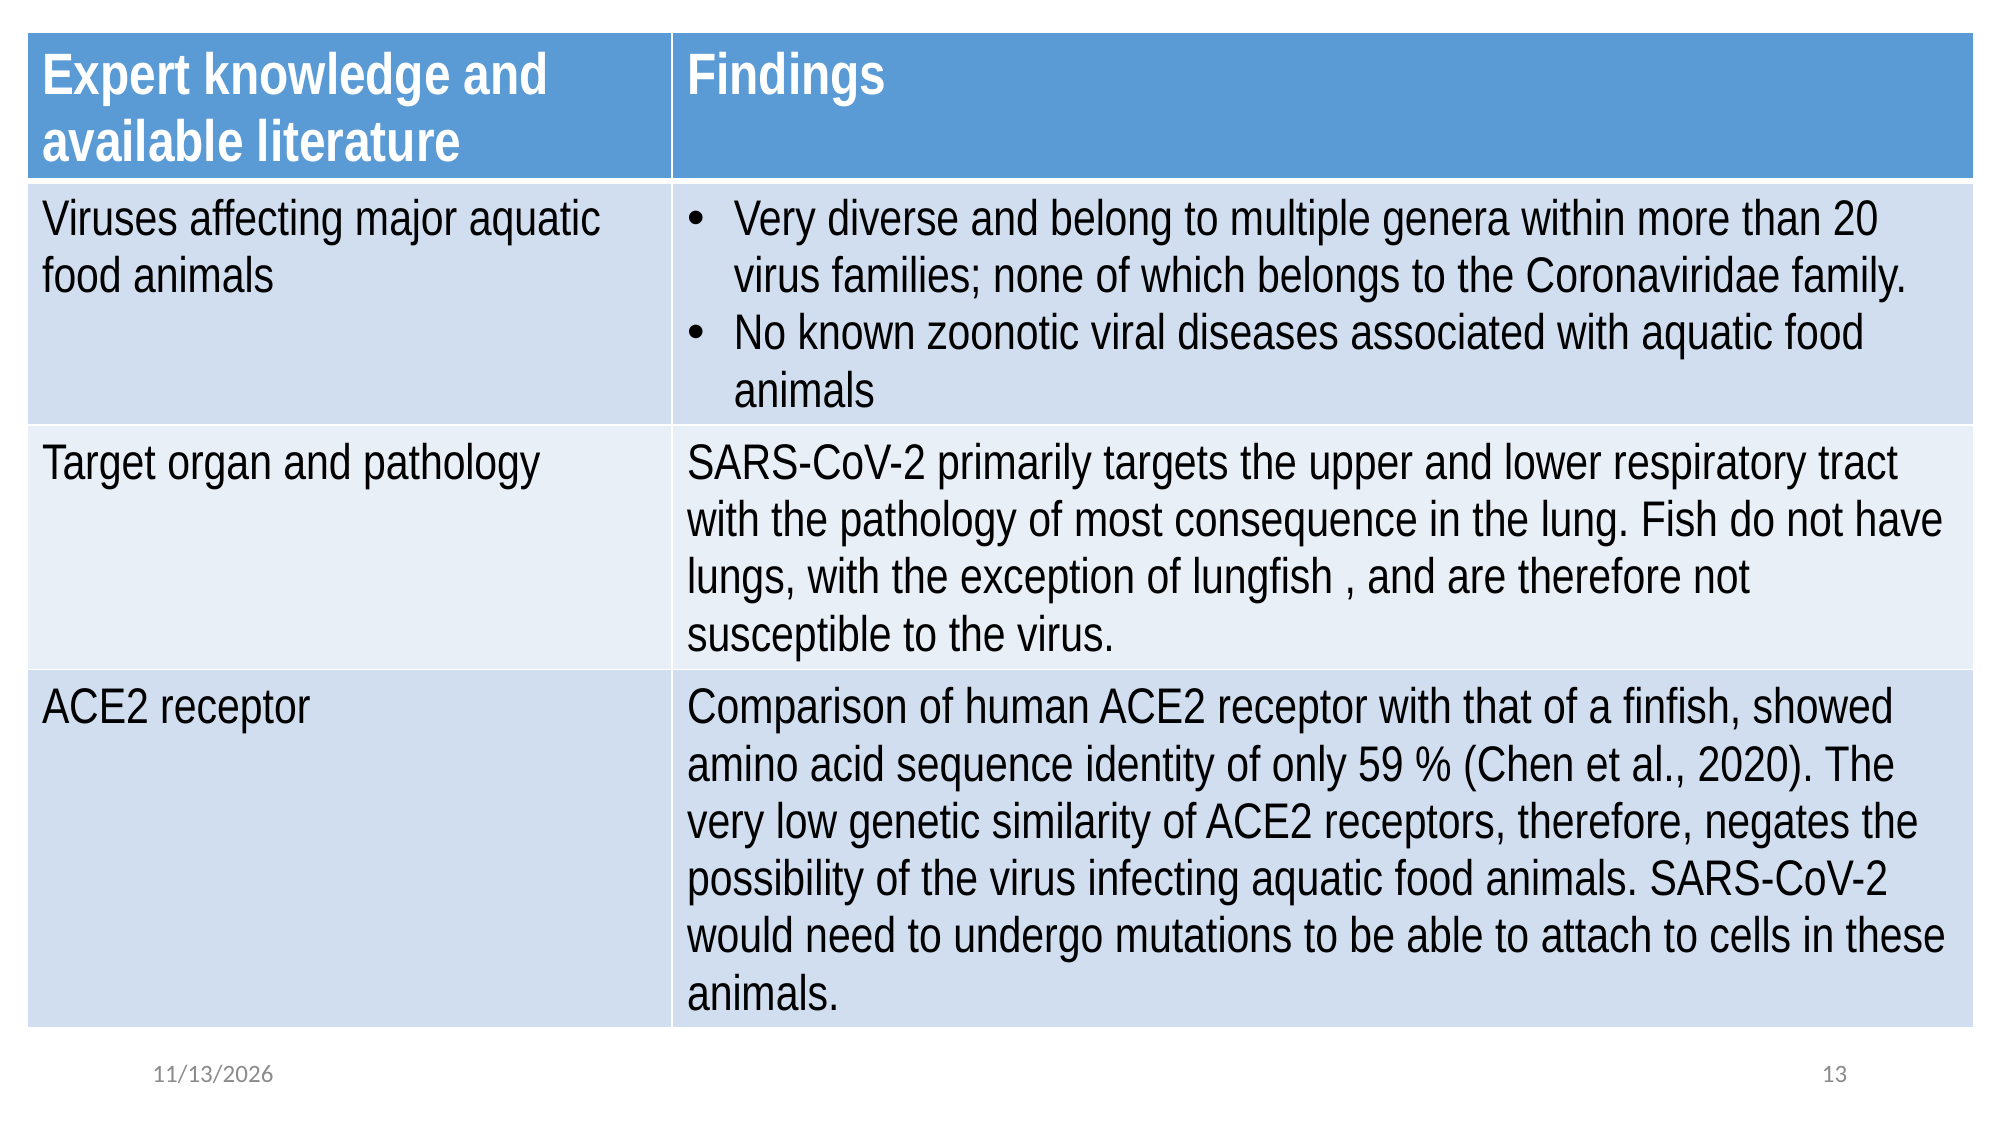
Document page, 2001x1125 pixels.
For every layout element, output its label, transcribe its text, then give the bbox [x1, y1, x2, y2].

table_header Findings [673, 33, 1973, 178]
table_cell Viruses affecting major aquatic food animals [28, 184, 671, 424]
table_cell Very diverse and belong to multiple genera within more than 20 virus families; none of which belongs to the Coronaviridae family. No known zoonotic viral diseases associated with aquatic food animals [673, 184, 1973, 424]
table_cell Target organ and pathology [28, 426, 671, 669]
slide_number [137, 1042, 588, 1103]
table_cell Comparison of human ACE2 receptor with that of a finfish, showed amino acid sequence identity of only 59 % (Chen et al., 2020). The very low genetic similarity of ACE2 receptors, therefore, negates the possibility of the virus infecting aquatic food animals. SARS-CoV-2 would need to undergo mutations to be able to attach to cells in these animals. [673, 670, 1973, 1027]
table_header Expert knowledge and available literature [28, 33, 671, 178]
table_cell SARS-CoV-2 primarily targets the upper and lower respiratory tract with the pathology of most consequence in the lung. Fish do not have lungs, with the exception of lungfish , and are therefore not susceptible to the virus. [673, 426, 1973, 669]
table_cell ACE2 receptor [28, 670, 671, 1027]
slide_number 13 [1412, 1042, 1863, 1103]
